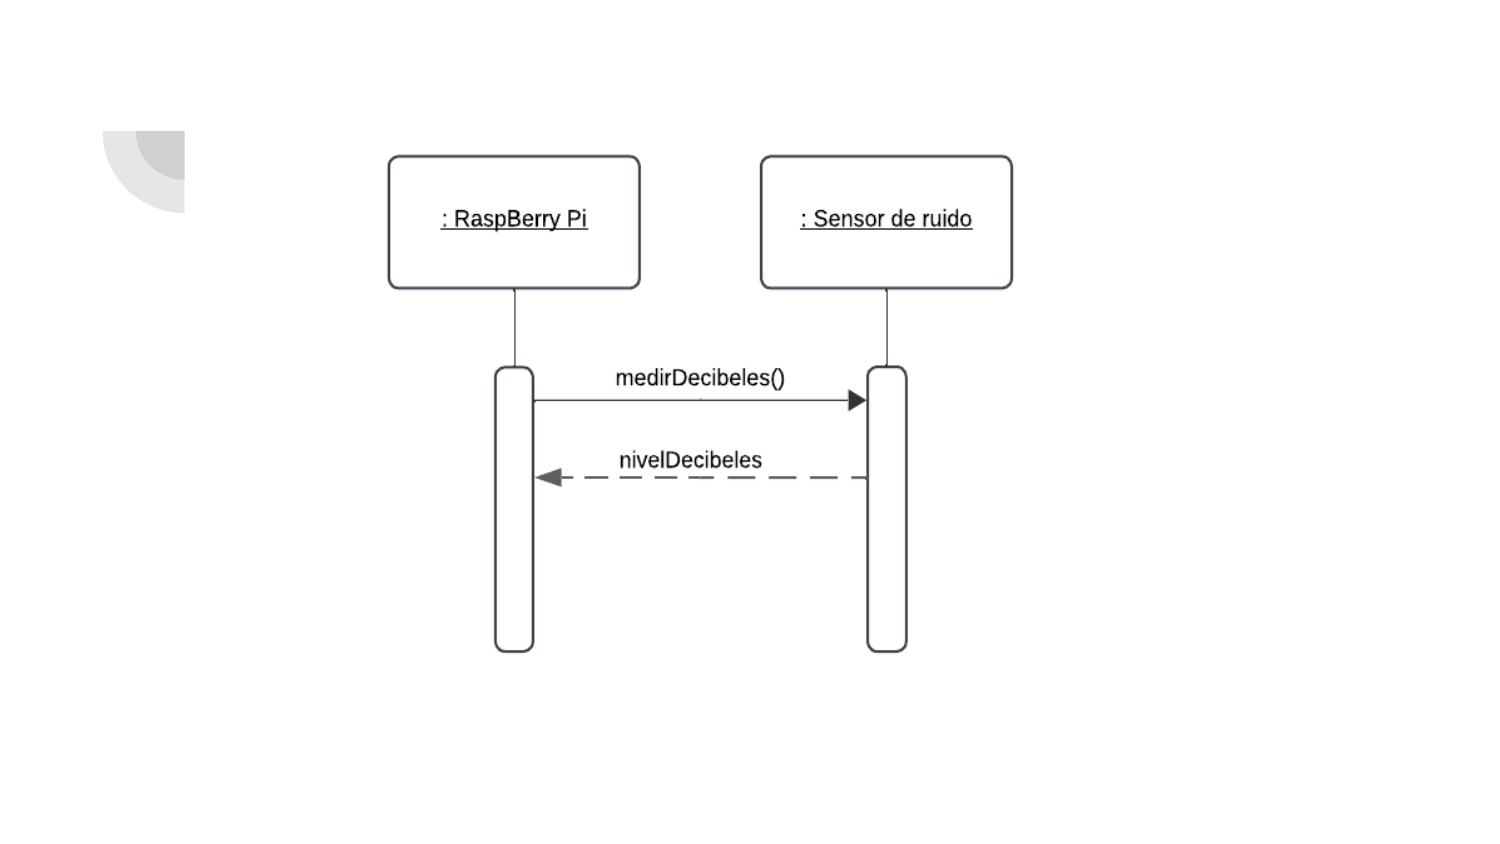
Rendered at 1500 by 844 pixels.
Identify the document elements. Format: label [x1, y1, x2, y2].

picture [374, 142, 1022, 664]
